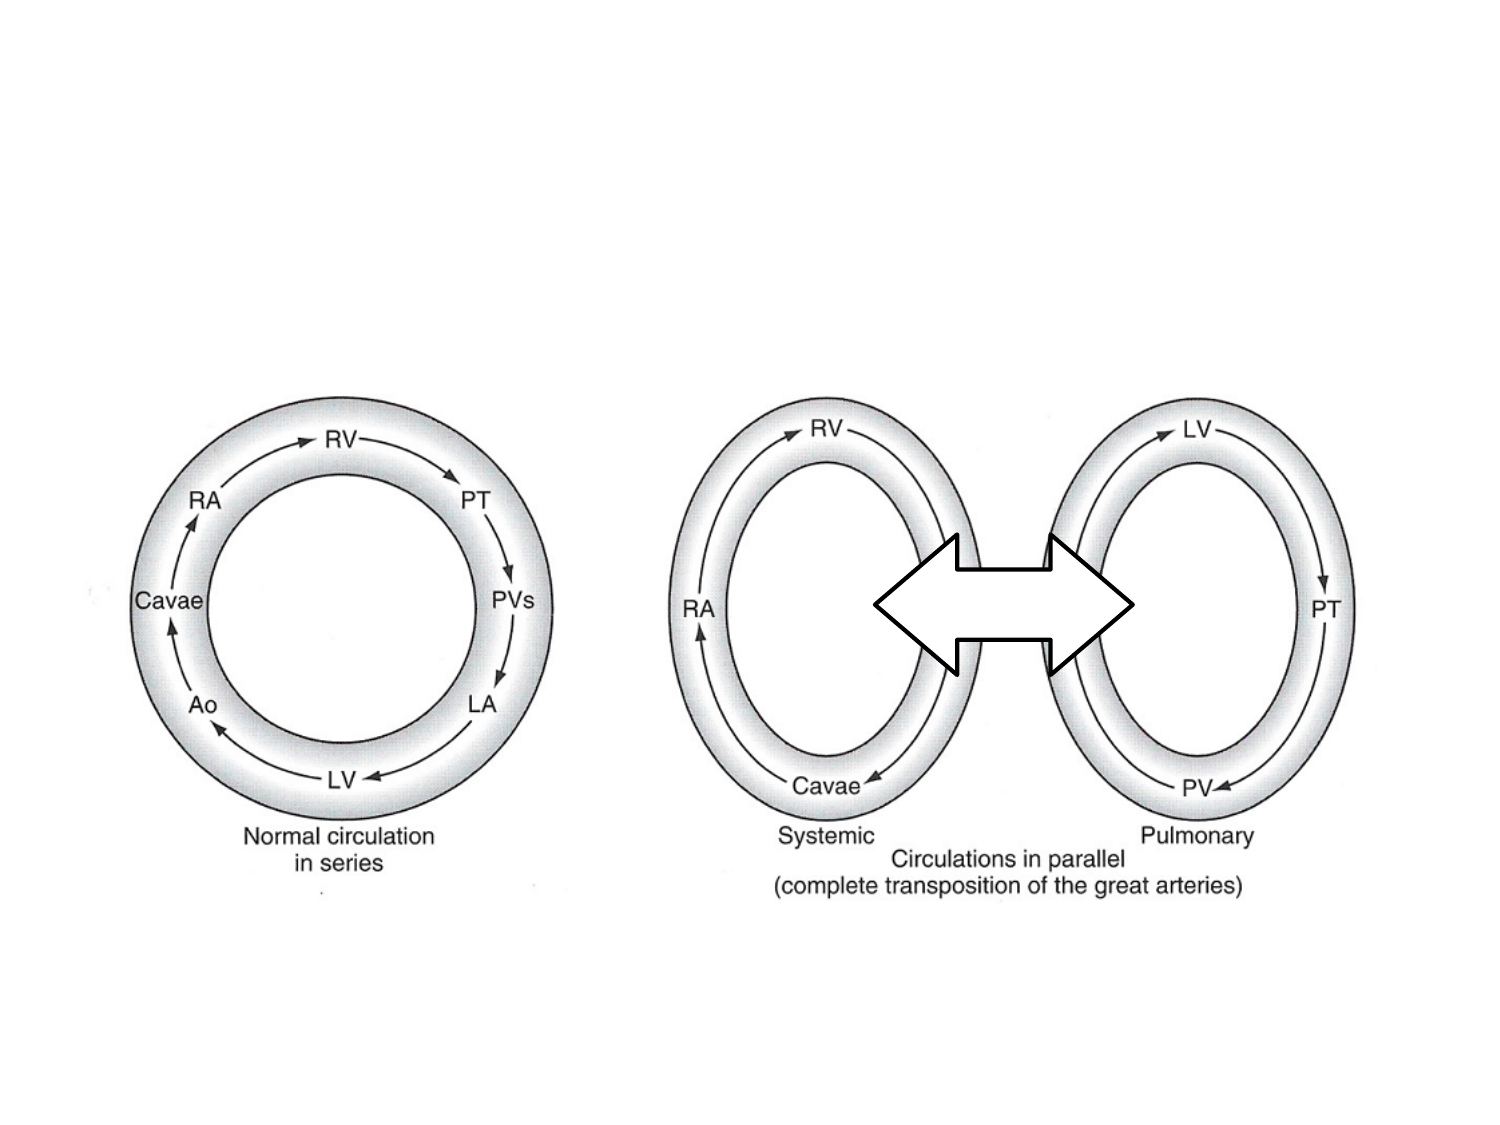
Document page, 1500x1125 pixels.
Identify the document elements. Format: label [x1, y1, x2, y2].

list [74, 362, 1426, 905]
